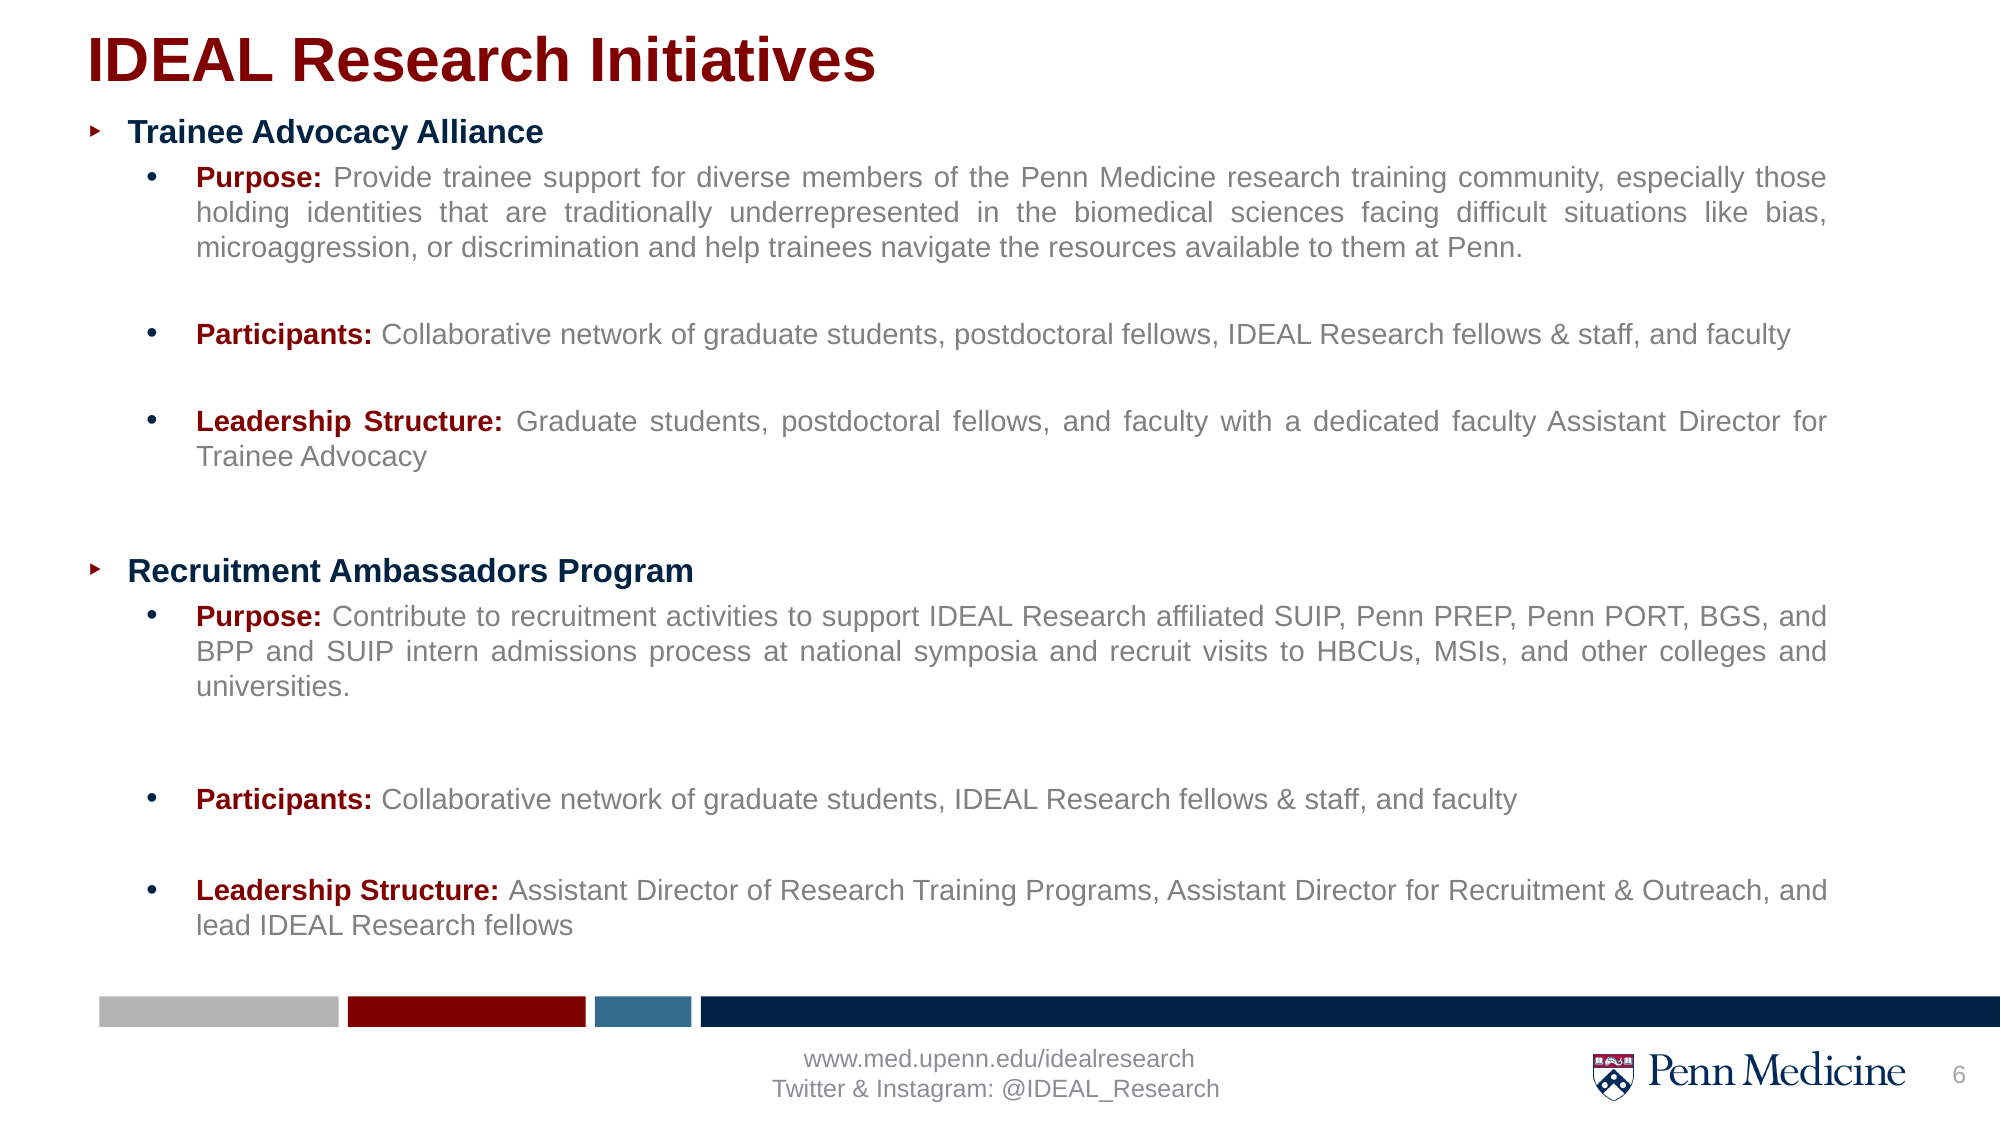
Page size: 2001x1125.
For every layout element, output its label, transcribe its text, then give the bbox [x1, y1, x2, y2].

title IDEAL Research Initiatives [87, 18, 1905, 95]
list Trainee Advocacy Alliance Purpose: Provide trainee support for diverse members of the Penn Medicine research training community, especially those holding identities that are traditionally underrepresented in the biomedical sciences facing difficult situations like bias, microaggression, or discrimination and help trainees navigate the resources available to them at Penn. Participants: Collaborative network of graduate students, postdoctoral fellows, IDEAL Research fellows & staff, and faculty Leadership Structure: Graduate students, postdoctoral fellows, and faculty with a dedicated faculty Assistant Director for Trainee Advocacy Recruitment Ambassadors Program Purpose: Contribute to recruitment activities to support IDEAL Research affiliated SUIP, Penn PREP, Penn PORT, BGS, and BPP and SUIP intern admissions process at national symposia and recruit visits to HBCUs, MSIs, and other colleges and universities. Participants: Collaborative network of graduate students, IDEAL Research fellows & staff, and faculty Leadership Structure: Assistant Director of Research Training Programs, Assistant Director for Recruitment & Outreach, and lead IDEAL Research fellows [87, 94, 1830, 924]
text_box www.med.upenn.edu/idealresearch Twitter & Instagram: @IDEAL_Research [662, 1042, 1338, 1103]
